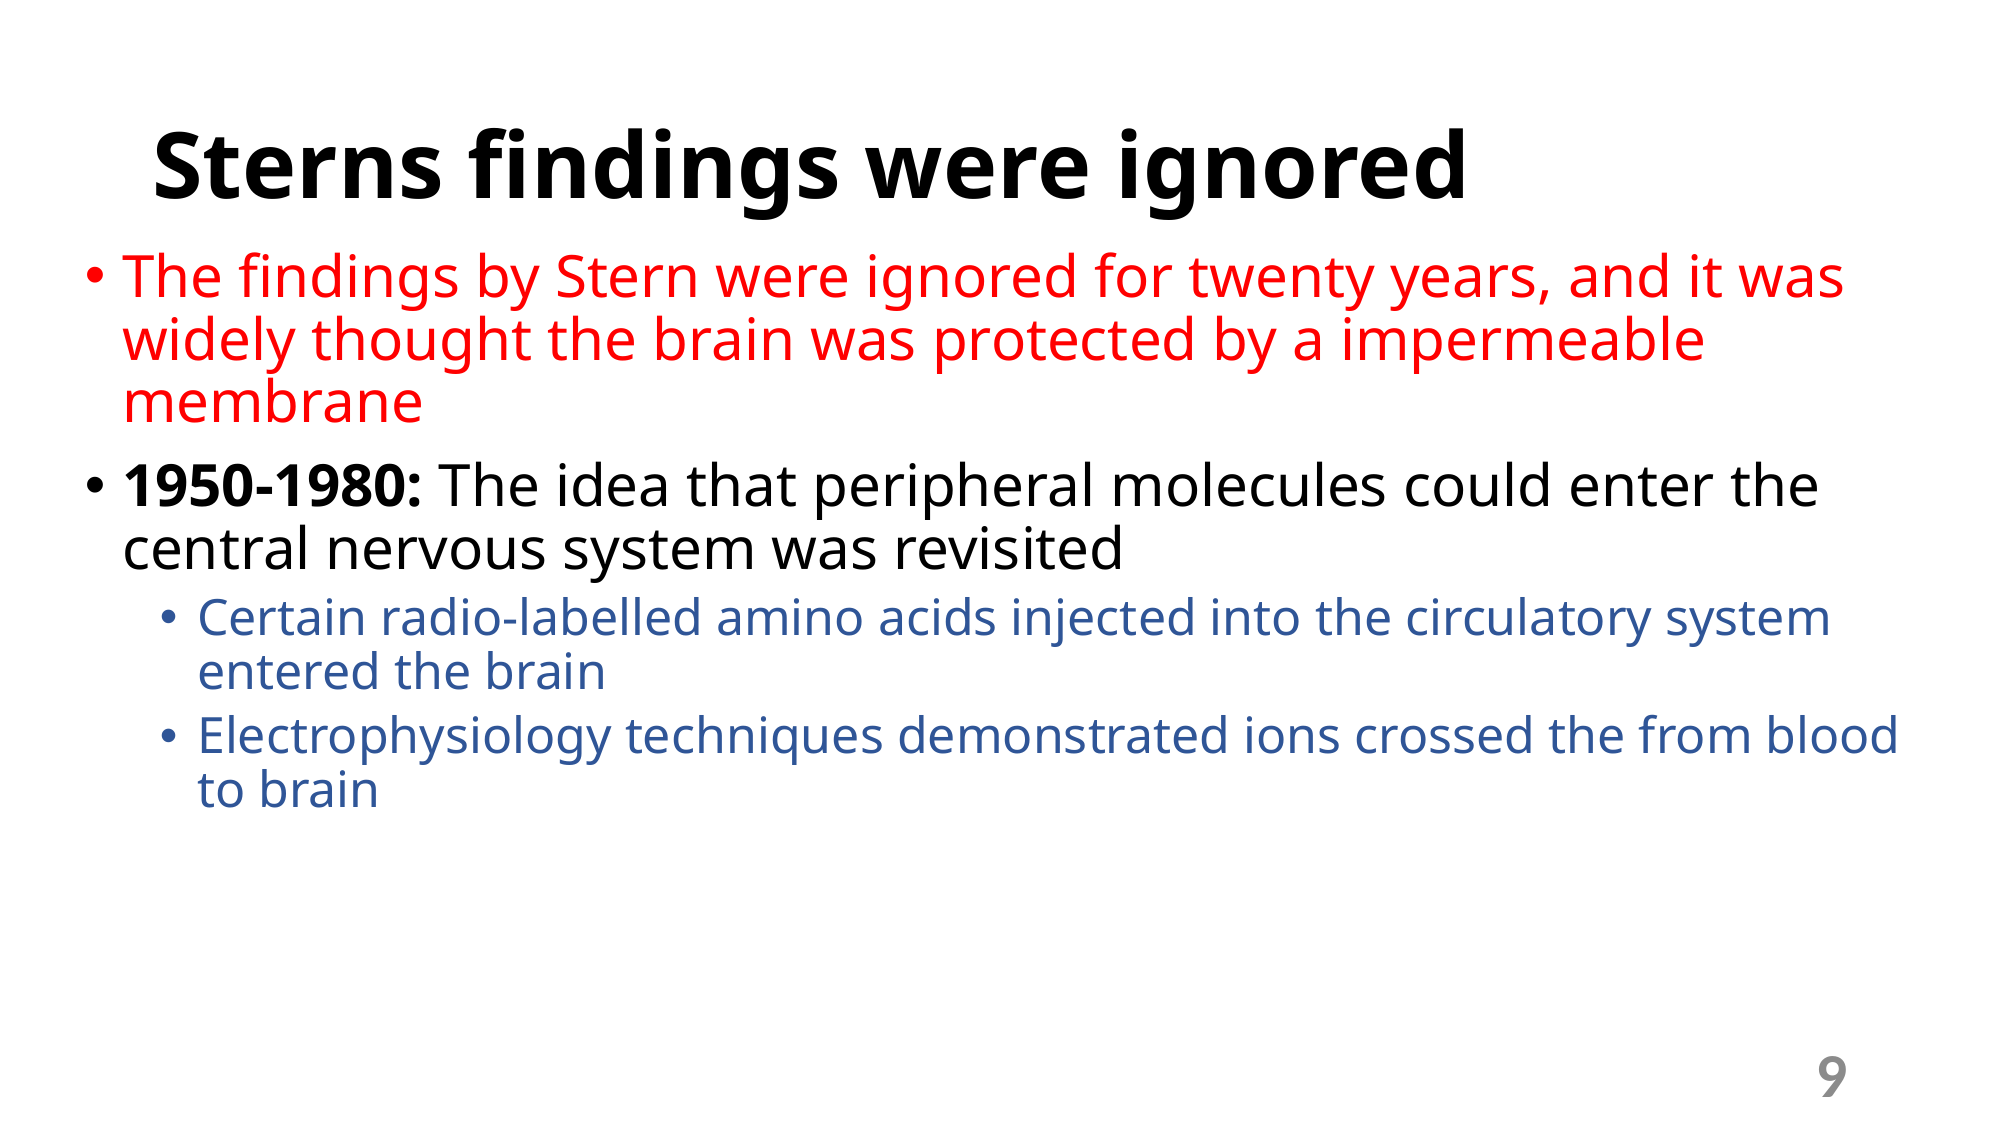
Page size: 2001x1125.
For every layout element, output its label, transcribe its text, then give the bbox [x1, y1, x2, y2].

list The findings by Stern were ignored for twenty years, and it was widely thought the brain was protected by a impermeable membrane 1950-1980: The idea that peripheral molecules could enter the central nervous system was revisited Certain radio-labelled amino acids injected into the circulatory system entered the brain Electrophysiology techniques demonstrated ions crossed the from blood to brain [69, 239, 1926, 1043]
title Sterns findings were ignored [137, 59, 1863, 239]
slide_number 9 [1412, 1042, 1863, 1103]
